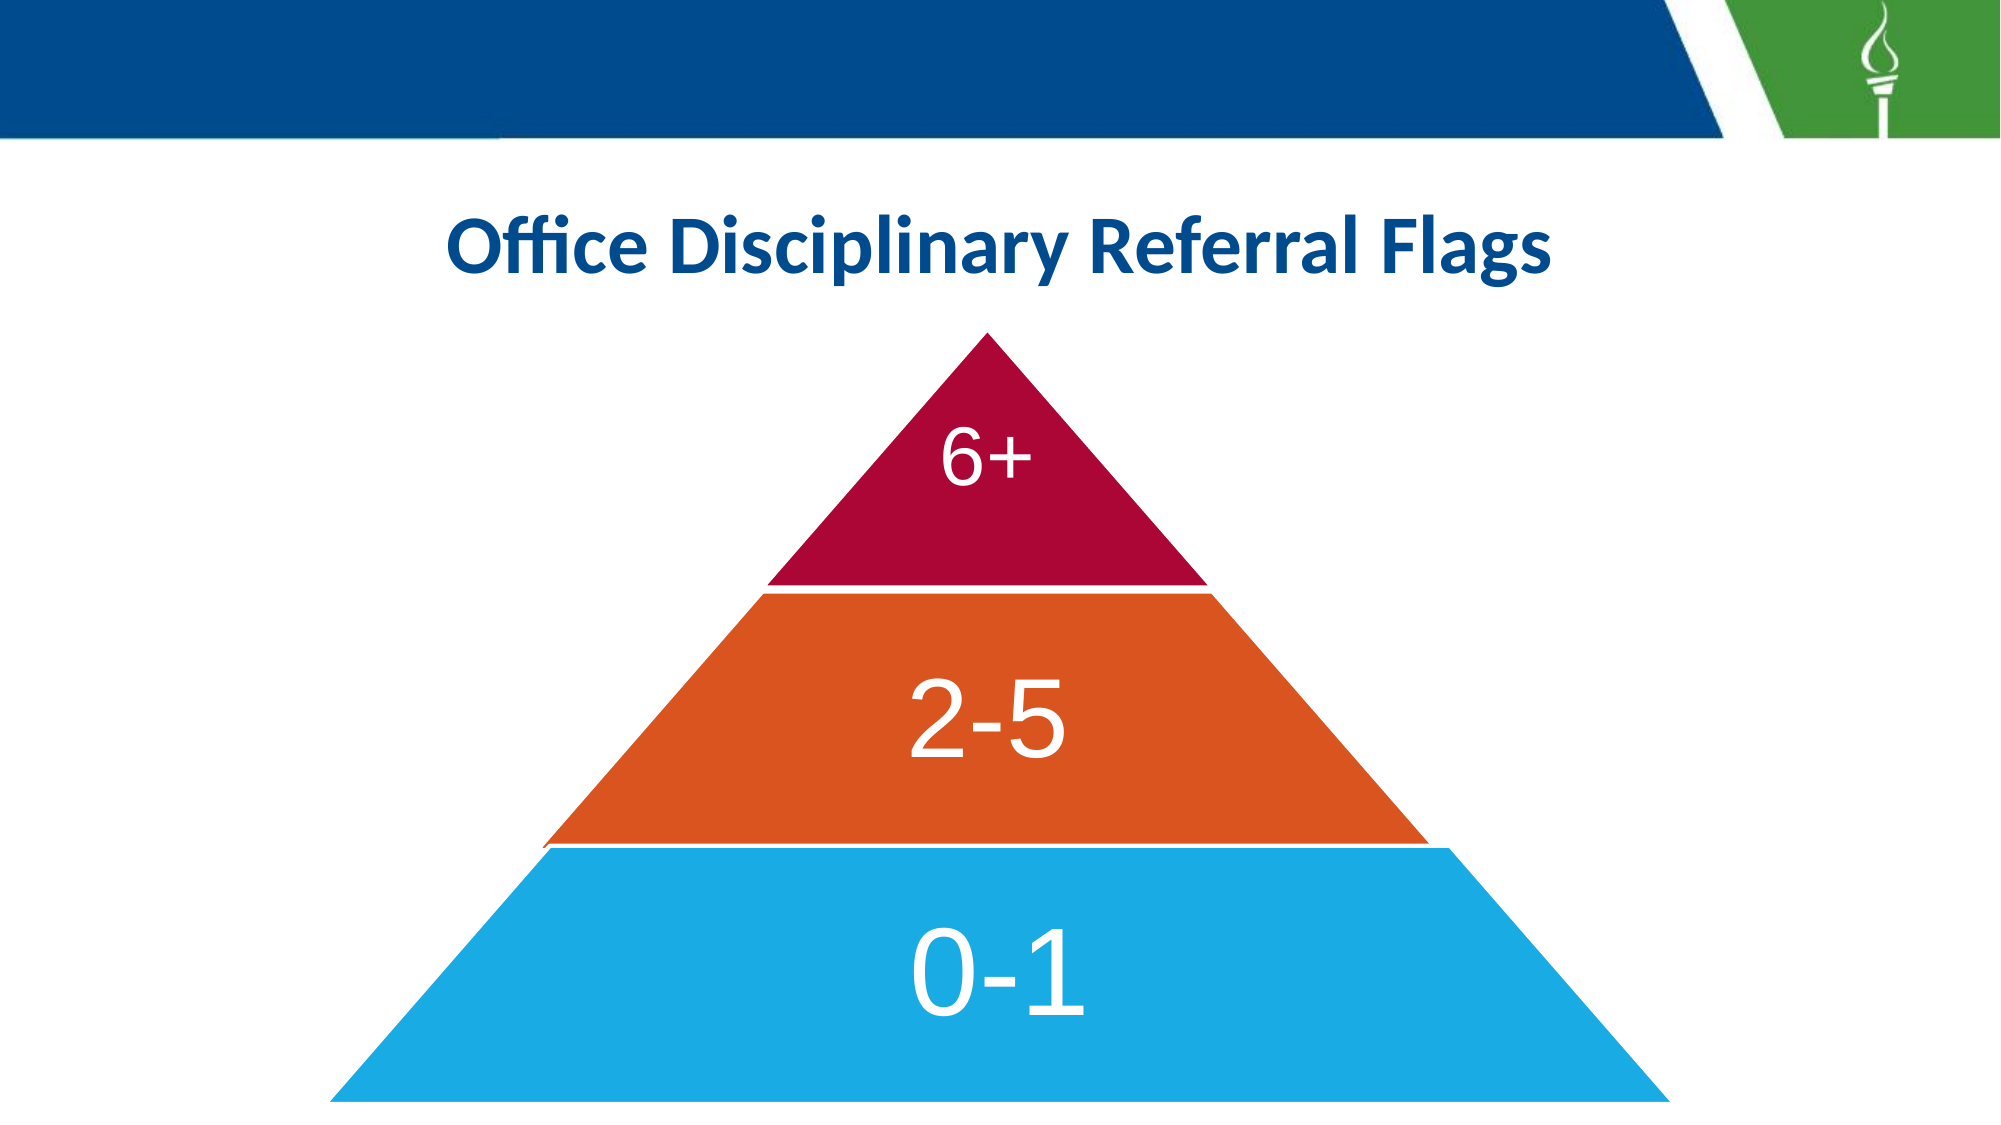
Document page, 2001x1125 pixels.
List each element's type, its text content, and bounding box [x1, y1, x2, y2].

picture [0, 0, 2001, 1125]
title Office Disciplinary Referral Flags [33, 162, 1967, 338]
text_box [324, 328, 1676, 1105]
